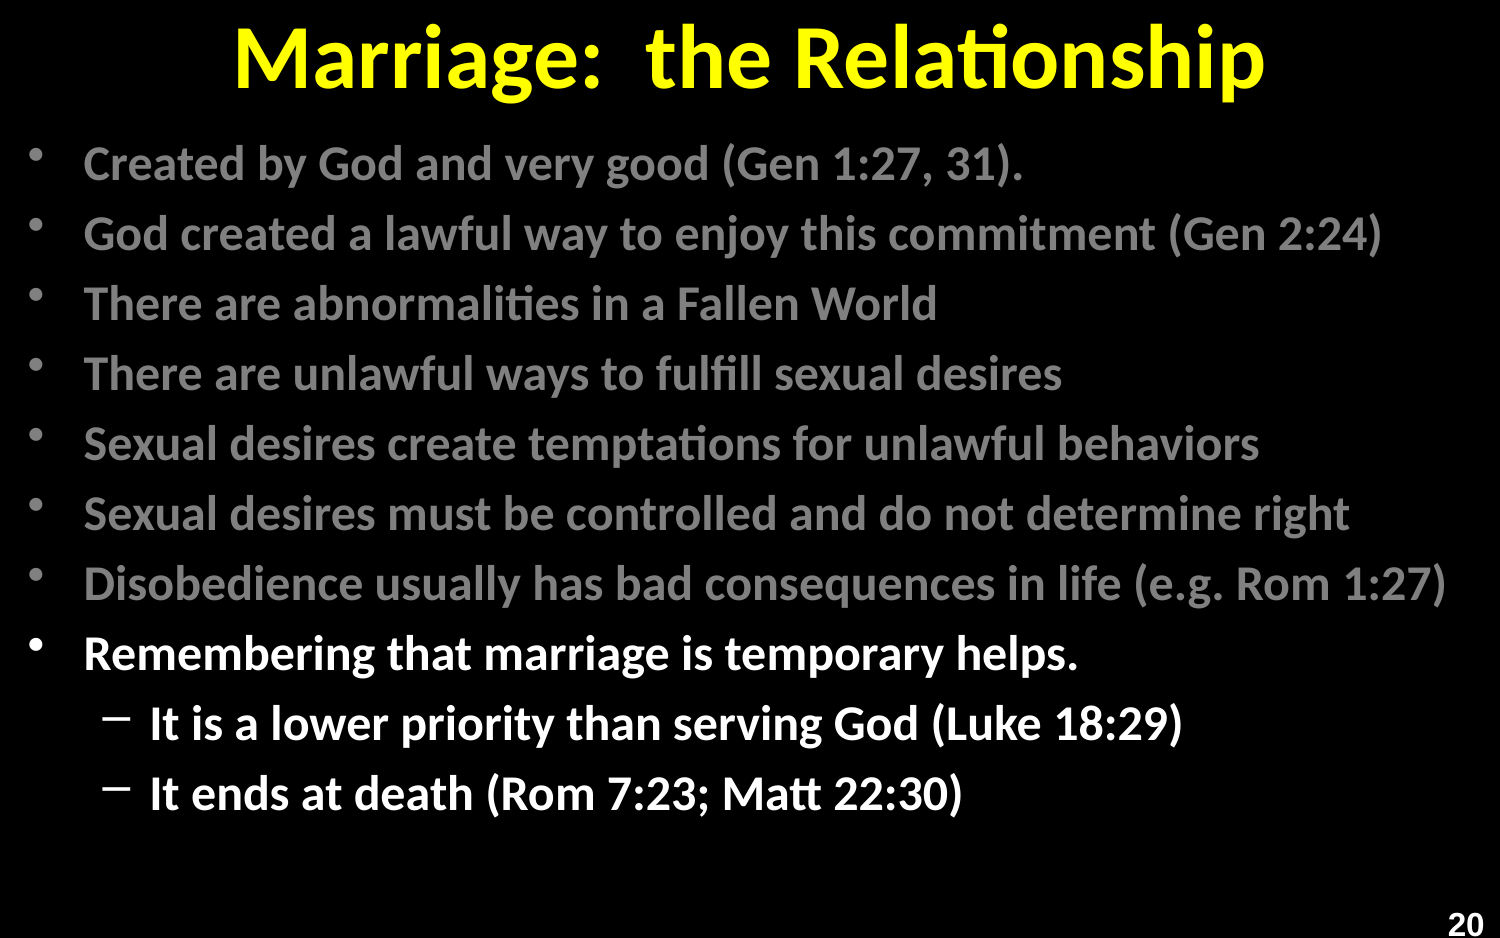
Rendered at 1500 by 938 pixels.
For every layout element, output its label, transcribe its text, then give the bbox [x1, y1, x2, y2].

title Marriage: the Relationship [112, 10, 1388, 94]
list Created by God and very good (Gen 1:27, 31). God created a lawful way to enjoy this commitment (Gen 2:24) There are abnormalities in a Fallen World There are unlawful ways to fulfill sexual desires Sexual desires create temptations for unlawful behaviors Sexual desires must be controlled and do not determine right Disobedience usually has bad consequences in life (e.g. Rom 1:27) Remembering that marriage is temporary helps. It is a lower priority than serving God (Luke 18:29) It ends at death (Rom 7:23; Matt 22:30) [12, 122, 1488, 919]
slide_number 20 [1425, 895, 1500, 938]
